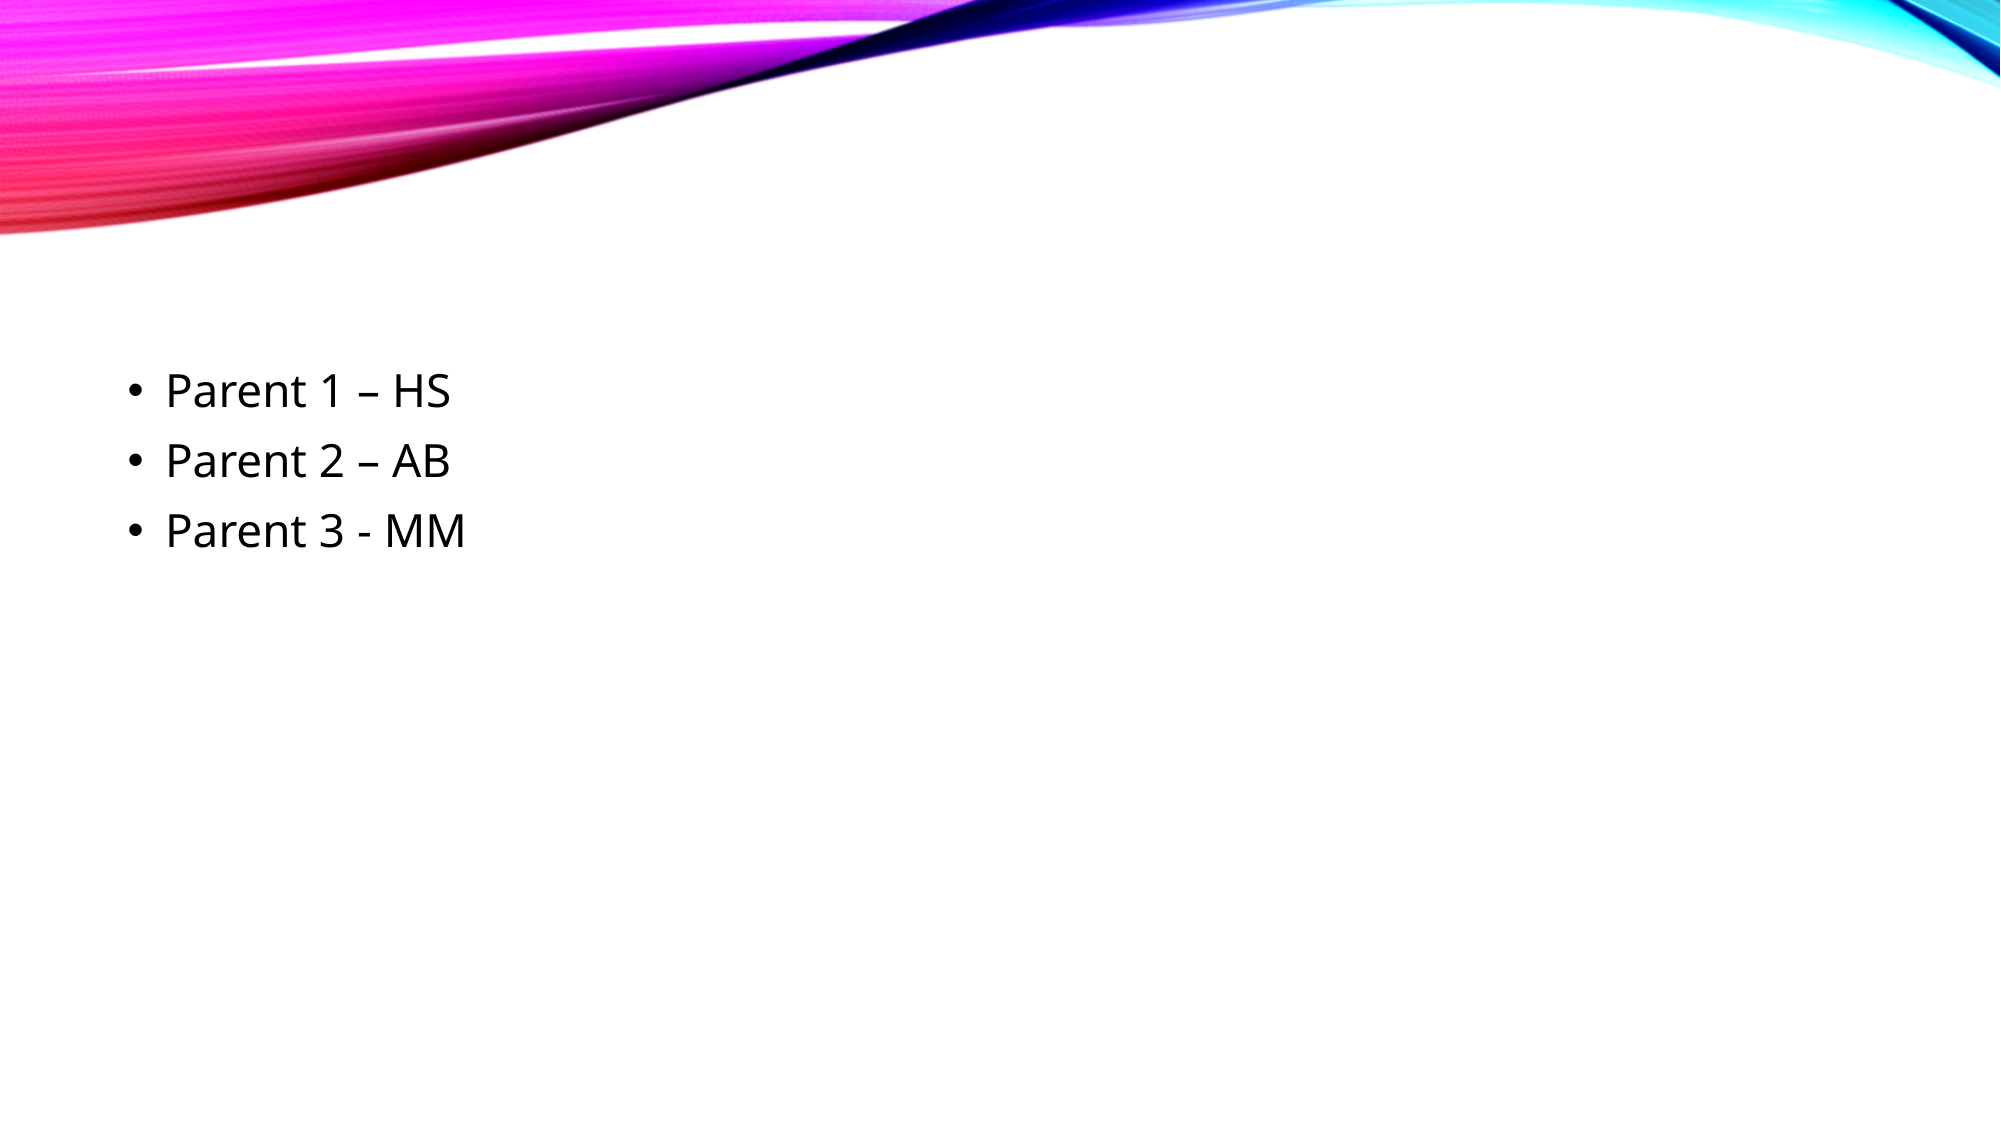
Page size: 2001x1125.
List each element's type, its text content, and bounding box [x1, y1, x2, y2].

picture [0, 0, 2000, 237]
list Parent 1 – HS Parent 2 – AB Parent 3 - MM [112, 360, 1888, 1021]
picture [1890, 0, 2000, 75]
picture [1910, 0, 2000, 45]
